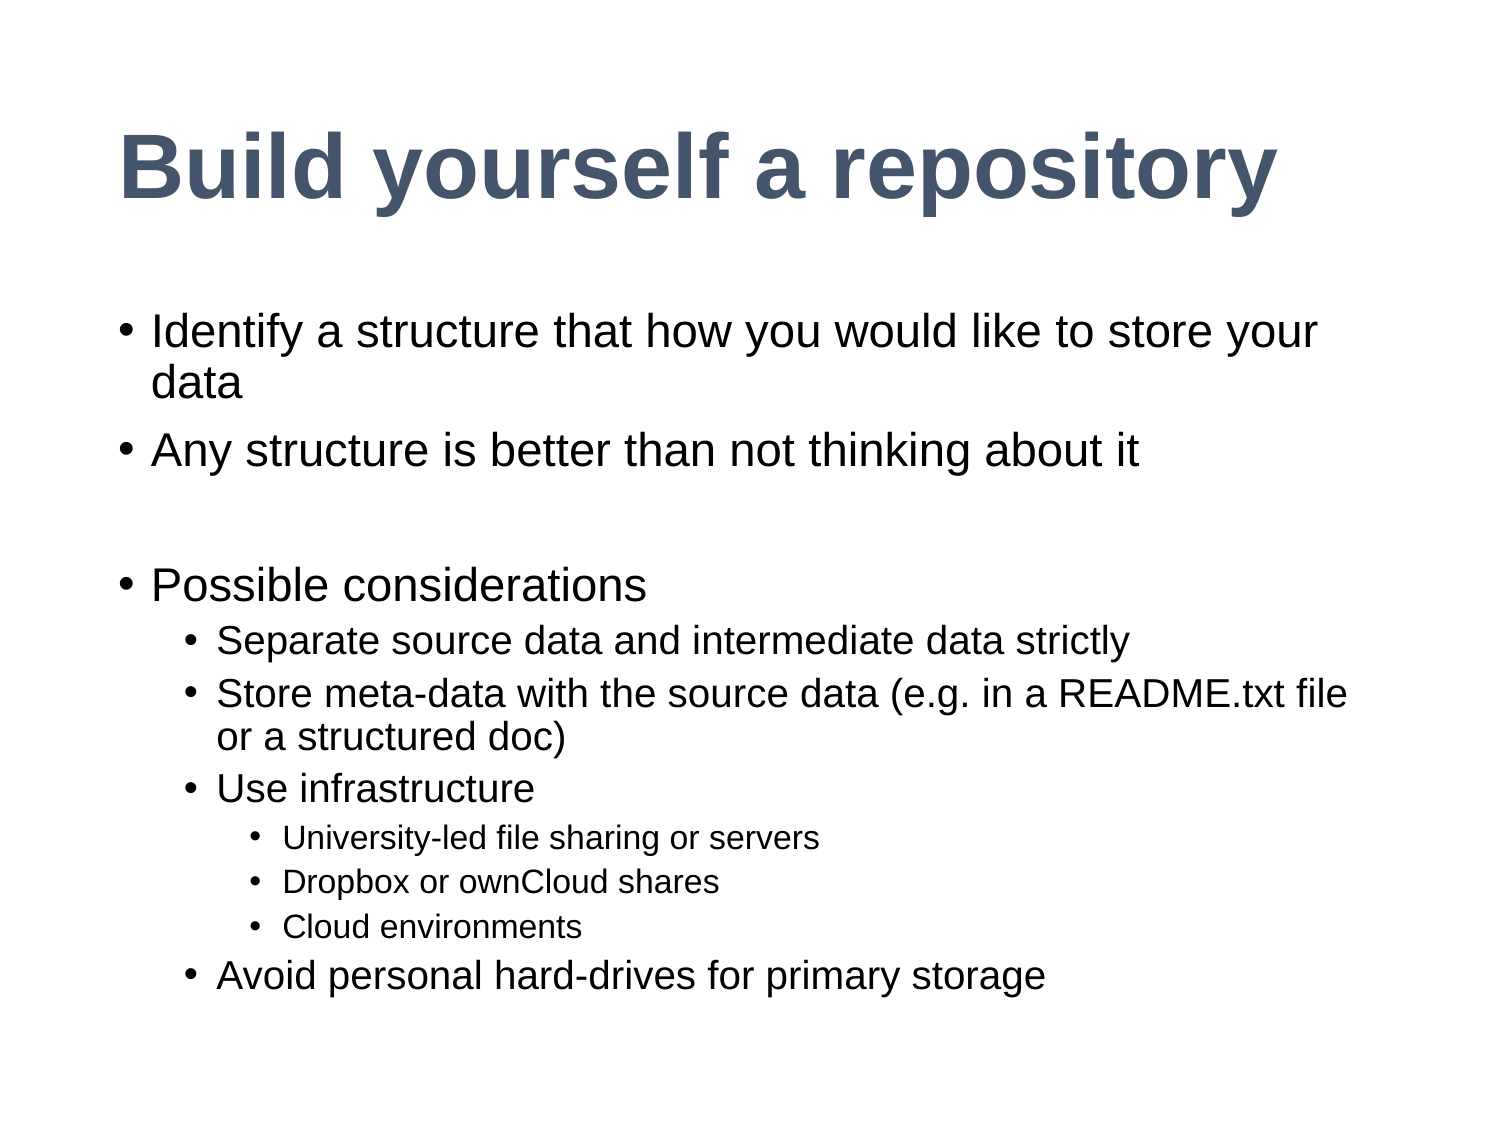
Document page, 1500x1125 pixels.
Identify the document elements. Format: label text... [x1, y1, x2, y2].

title Build yourself a repository [103, 59, 1397, 278]
list Identify a structure that how you would like to store your data Any structure is better than not thinking about it Possible considerations Separate source data and intermediate data strictly Store meta-data with the source data (e.g. in a README.txt file or a structured doc) Use infrastructure University-led file sharing or servers Dropbox or ownCloud shares Cloud environments Avoid personal hard-drives for primary storage [103, 299, 1397, 1014]
